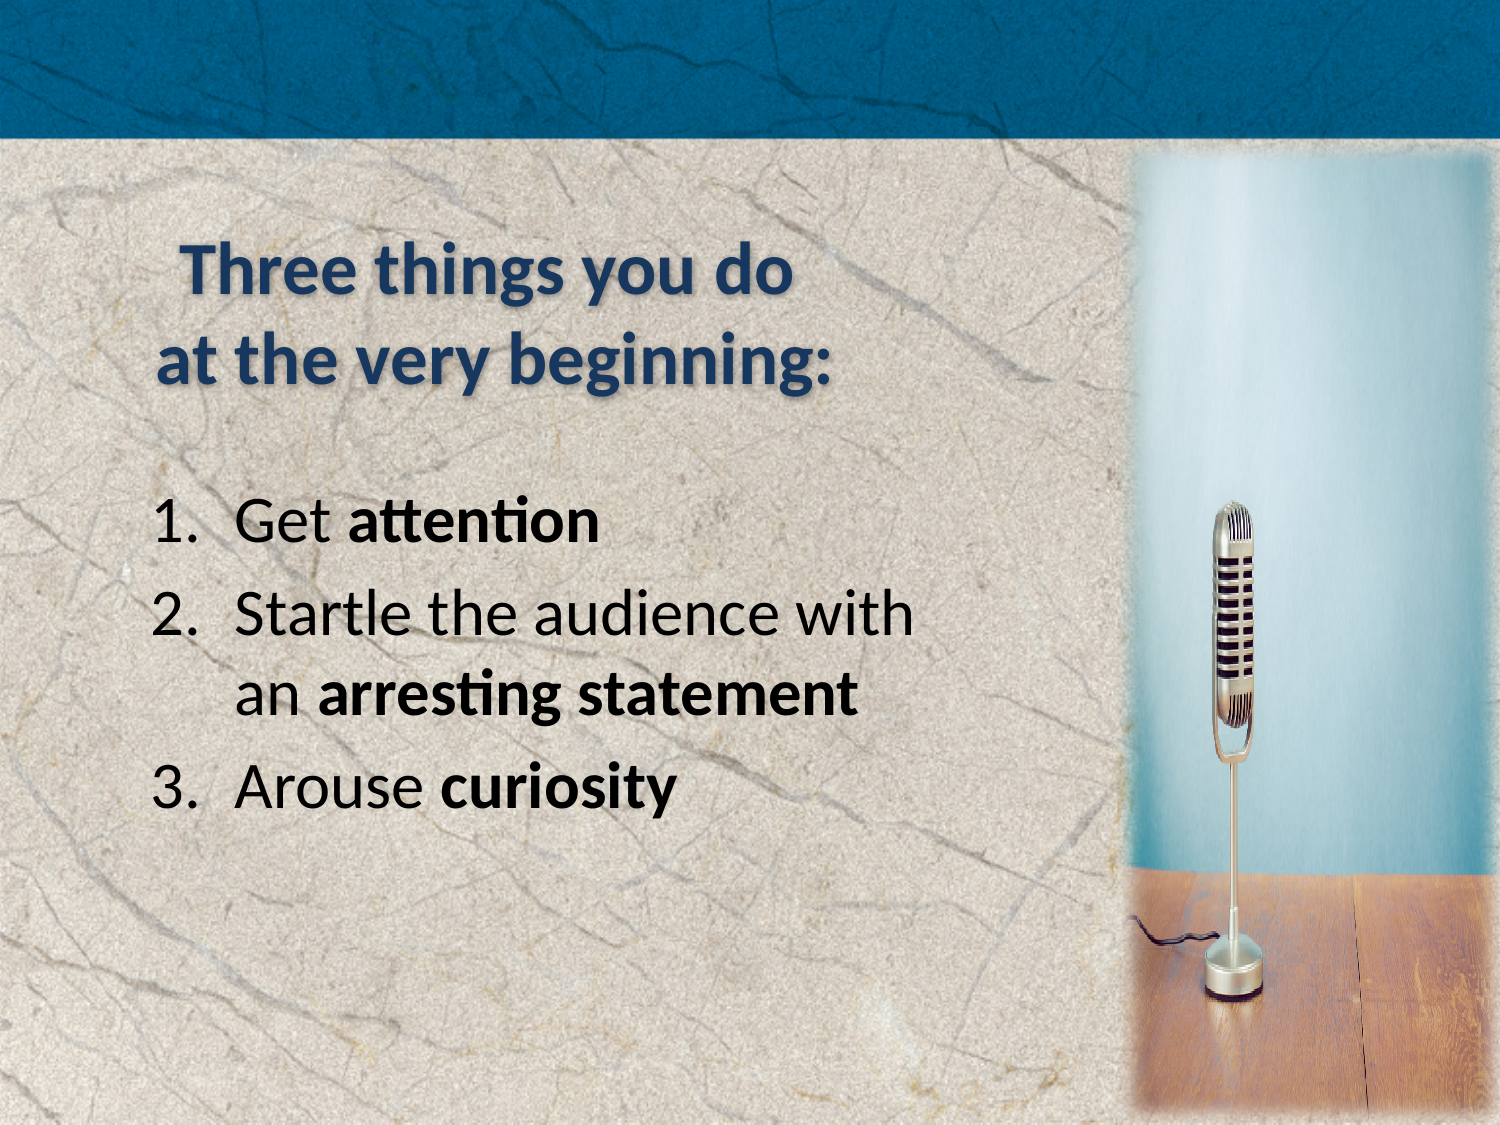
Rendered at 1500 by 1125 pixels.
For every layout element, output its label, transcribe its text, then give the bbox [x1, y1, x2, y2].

text_box Three things you do at the very beginning: [70, 211, 904, 407]
text_box Get attention Startle the audience with an arresting statement Arouse curiosity [135, 468, 998, 976]
picture [0, 138, 1500, 1125]
